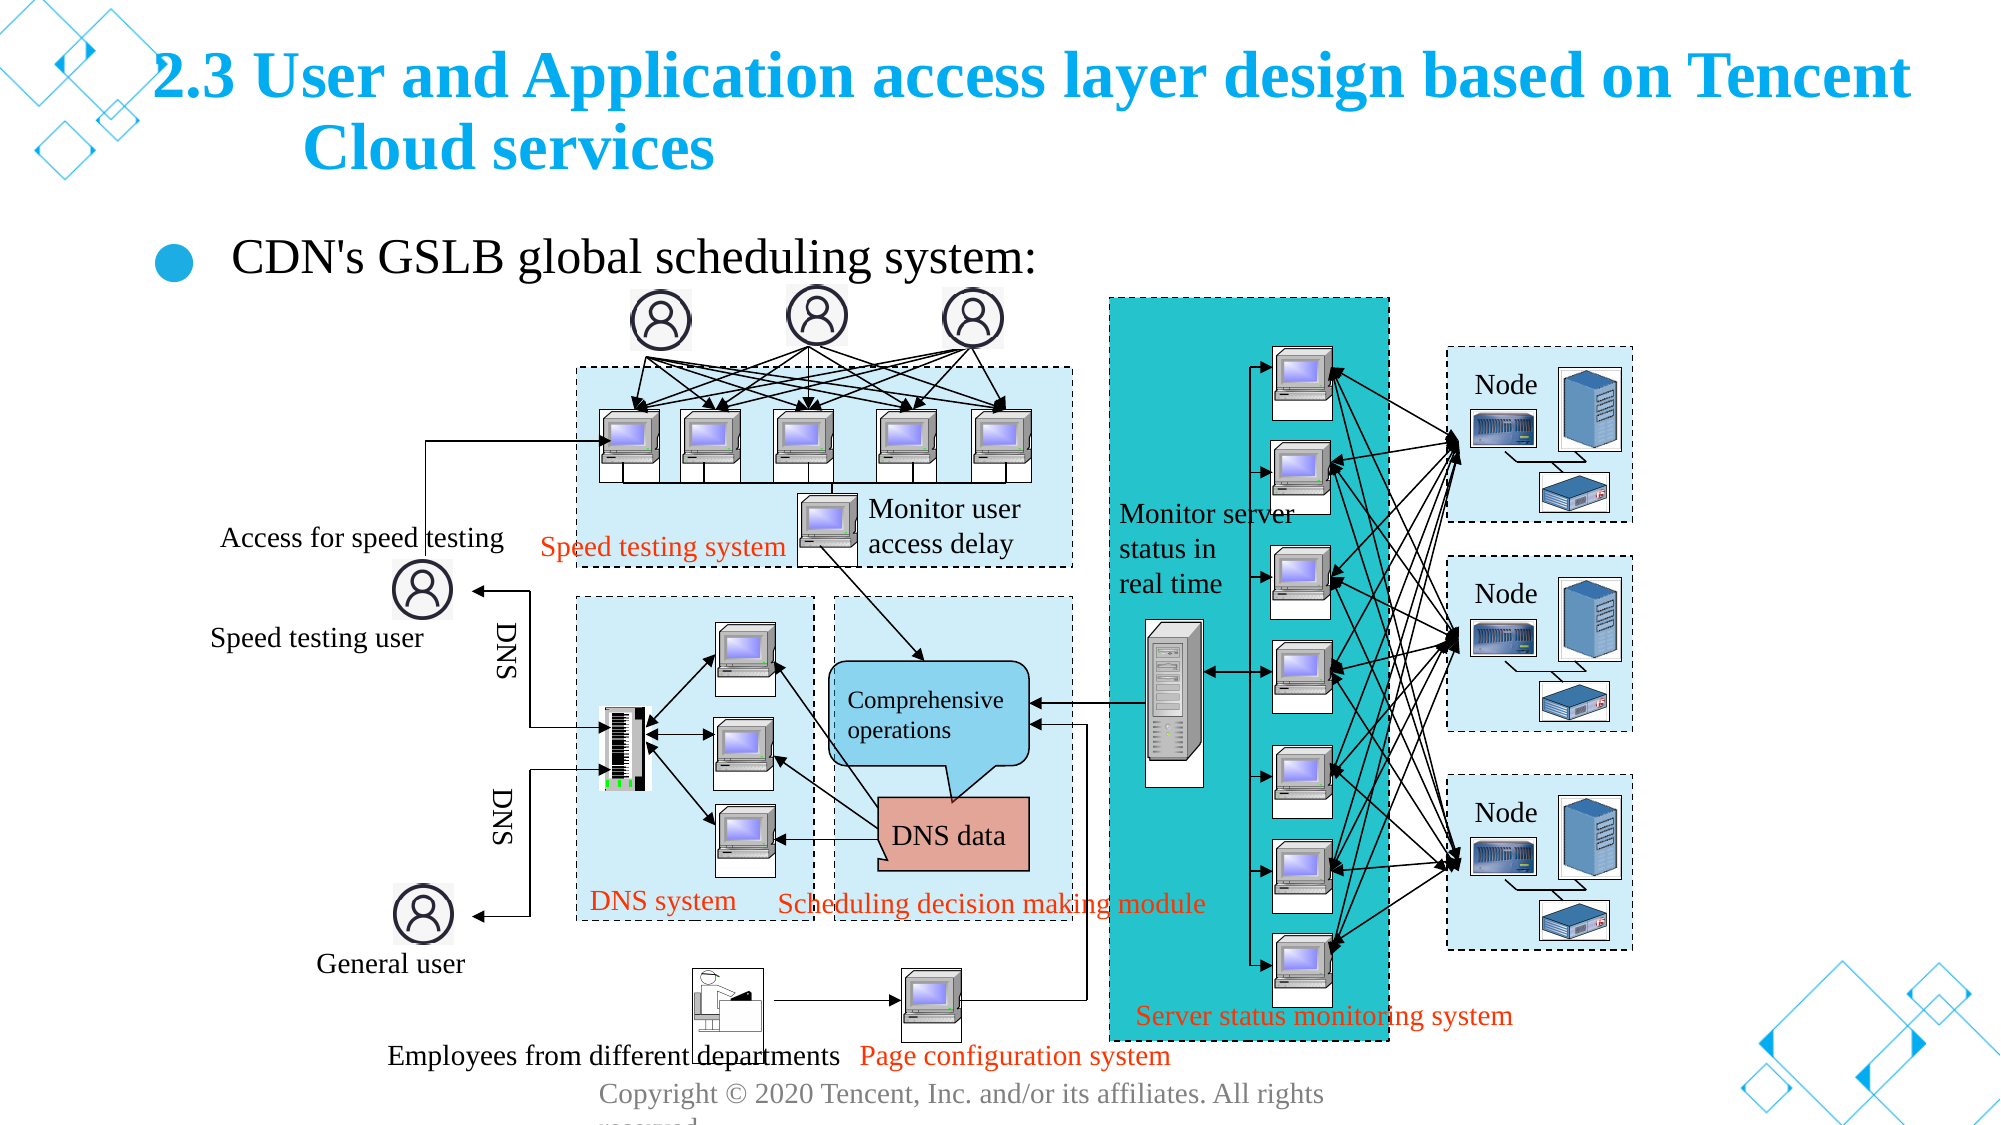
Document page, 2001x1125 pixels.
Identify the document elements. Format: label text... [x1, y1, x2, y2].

list CDN's GSLB global scheduling system: [137, 186, 1886, 1014]
picture [0, 0, 2000, 1125]
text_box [196, 297, 1633, 1079]
title 2.3 User and Application access layer design based on Tencent Cloud services [137, 37, 1945, 187]
